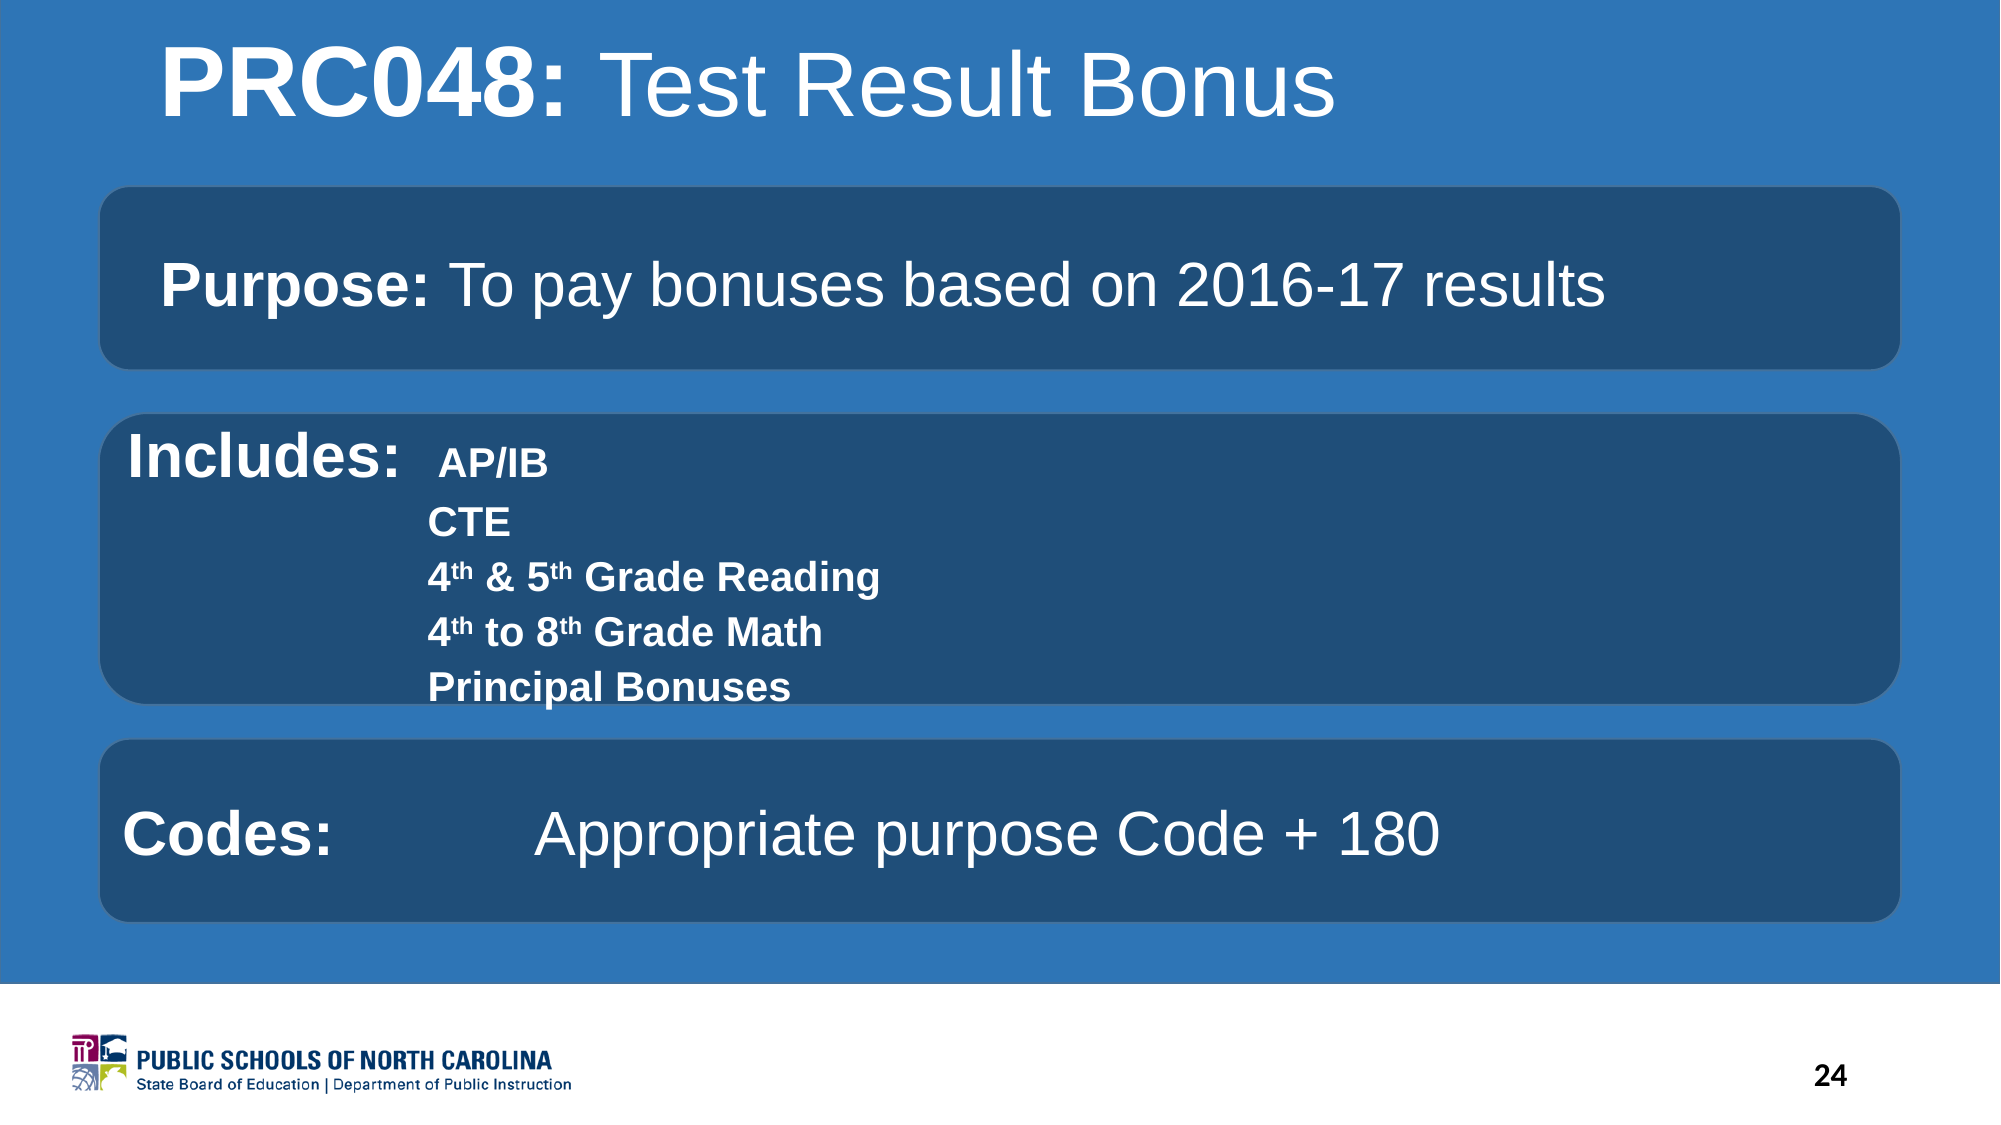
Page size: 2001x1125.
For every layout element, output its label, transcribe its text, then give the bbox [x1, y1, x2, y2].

text_box Includes: AP/IB CTE 4th & 5th Grade Reading 4th to 8th Grade Math Principal Bonuses [97, 411, 1903, 707]
picture [62, 1025, 582, 1102]
slide_number 24 [1412, 1042, 1863, 1103]
text_box Codes: Appropriate purpose Code + 180 [97, 737, 1903, 925]
text_box [0, 0, 2000, 984]
text_box Purpose: To pay bonuses based on 2016-17 results [97, 185, 1903, 372]
title PRC048: Test Result Bonus [144, 0, 1870, 185]
